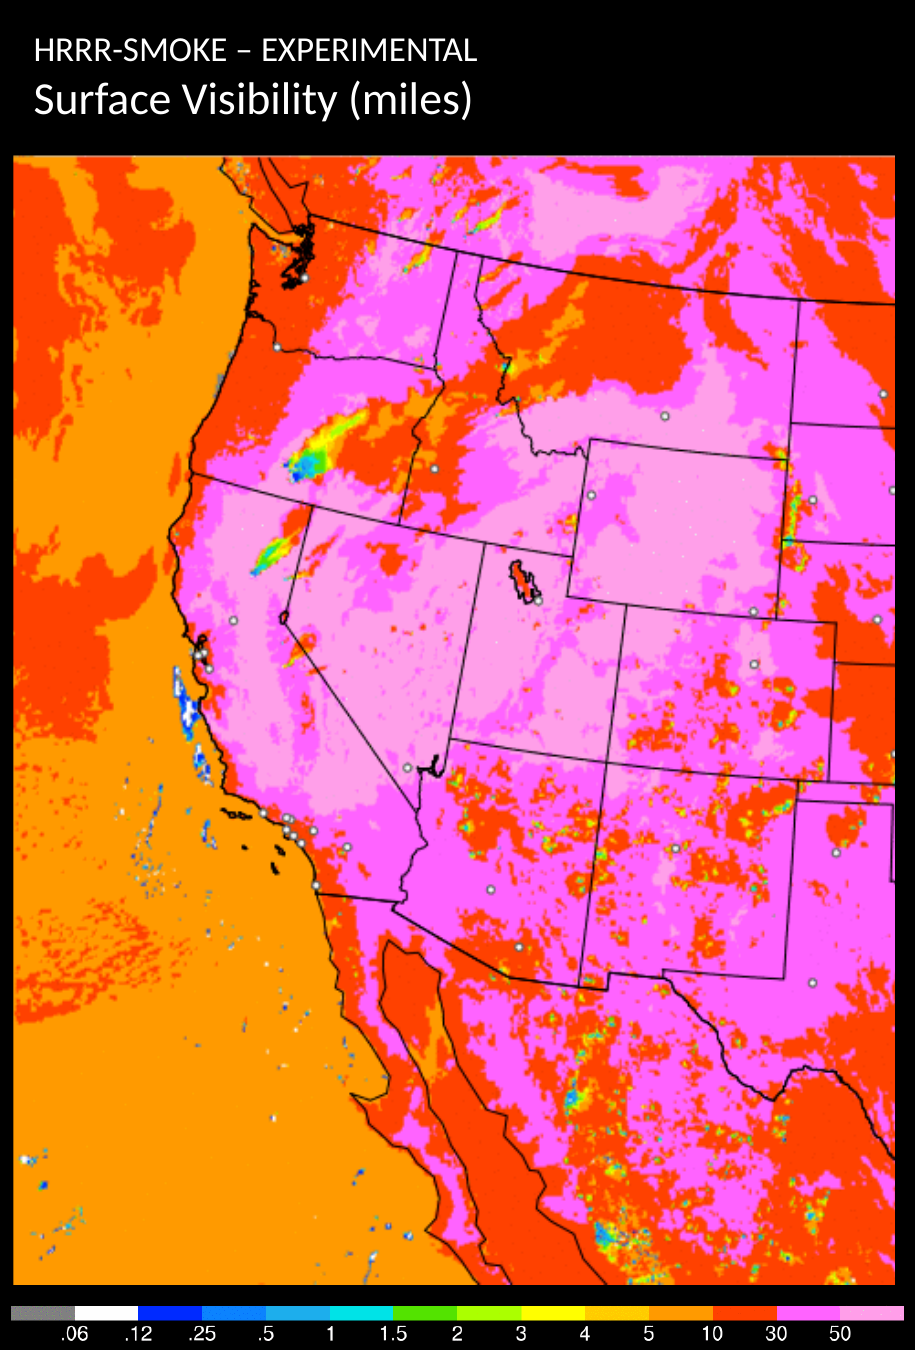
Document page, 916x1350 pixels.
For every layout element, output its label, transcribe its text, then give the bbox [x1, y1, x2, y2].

picture [0, 1298, 915, 1349]
picture [13, 154, 896, 1285]
text_box HRRR-SMOKE – EXPERIMENTAL Surface Visibility (miles) [18, 19, 895, 131]
